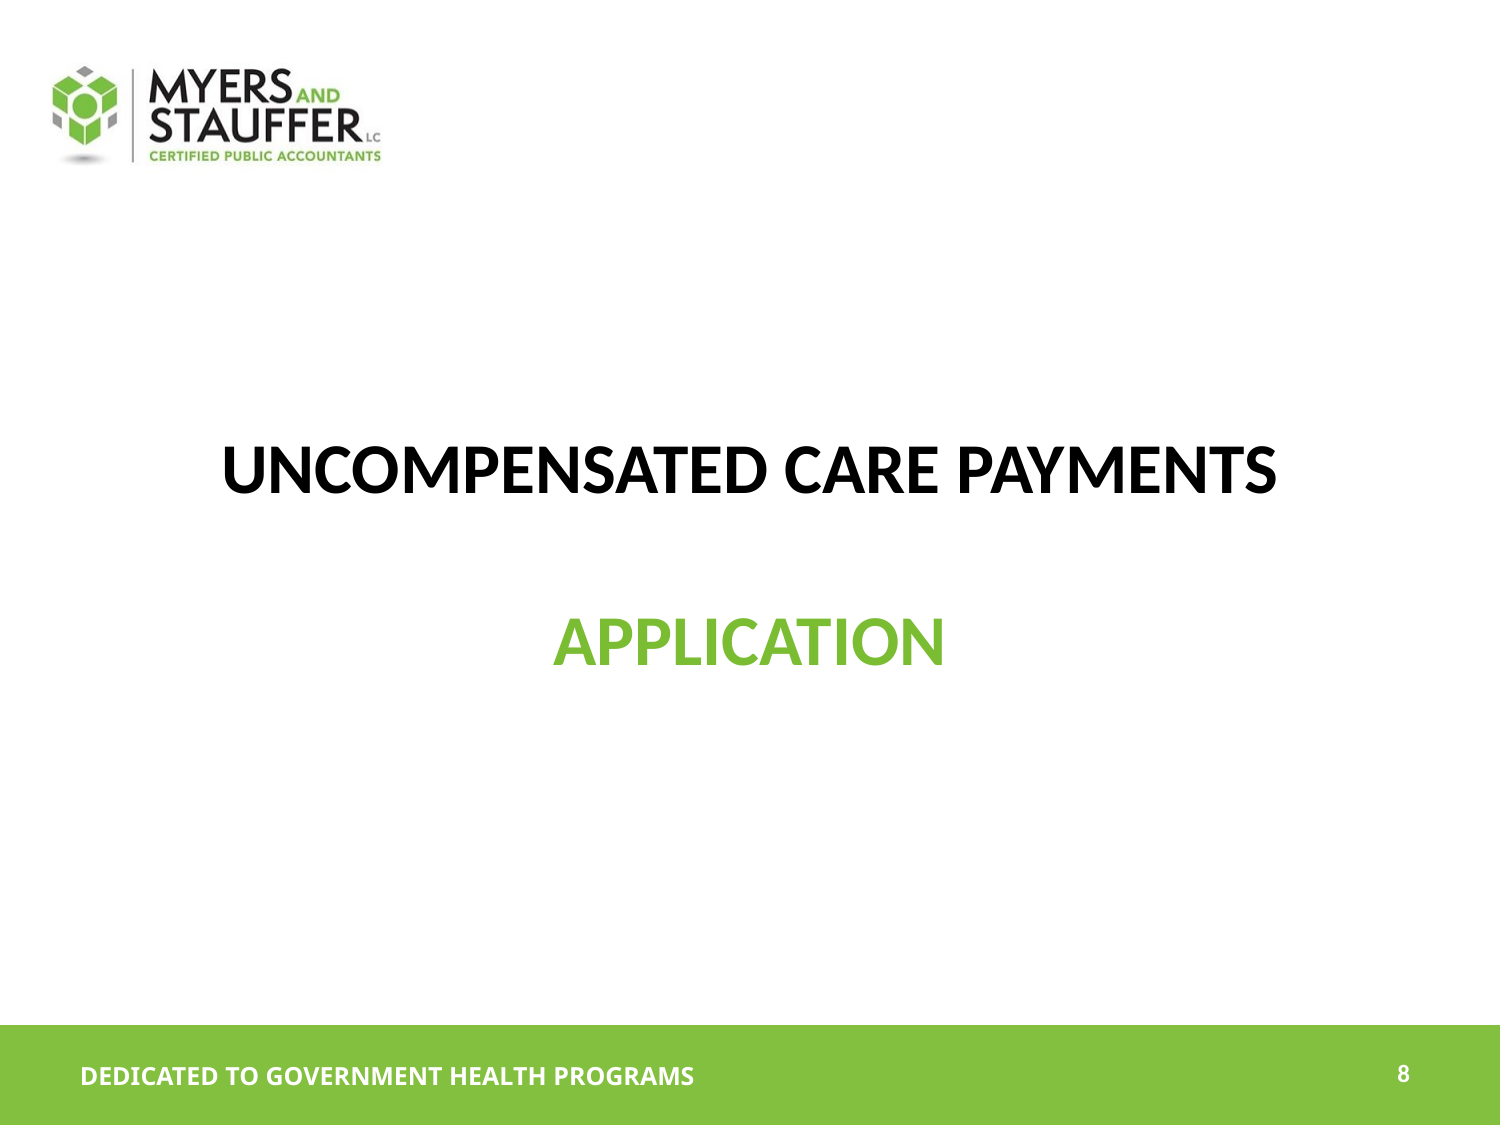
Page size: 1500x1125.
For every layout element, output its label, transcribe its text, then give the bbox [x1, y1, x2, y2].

text_box DEDICATED TO GOVERNMENT HEALTH PROGRAMS [0, 1023, 1500, 1125]
picture [49, 62, 383, 173]
slide_number 8 [1074, 1042, 1425, 1103]
title UNCOMPENSATED CARE PAYMENTS APPLICATION [75, 412, 1425, 775]
